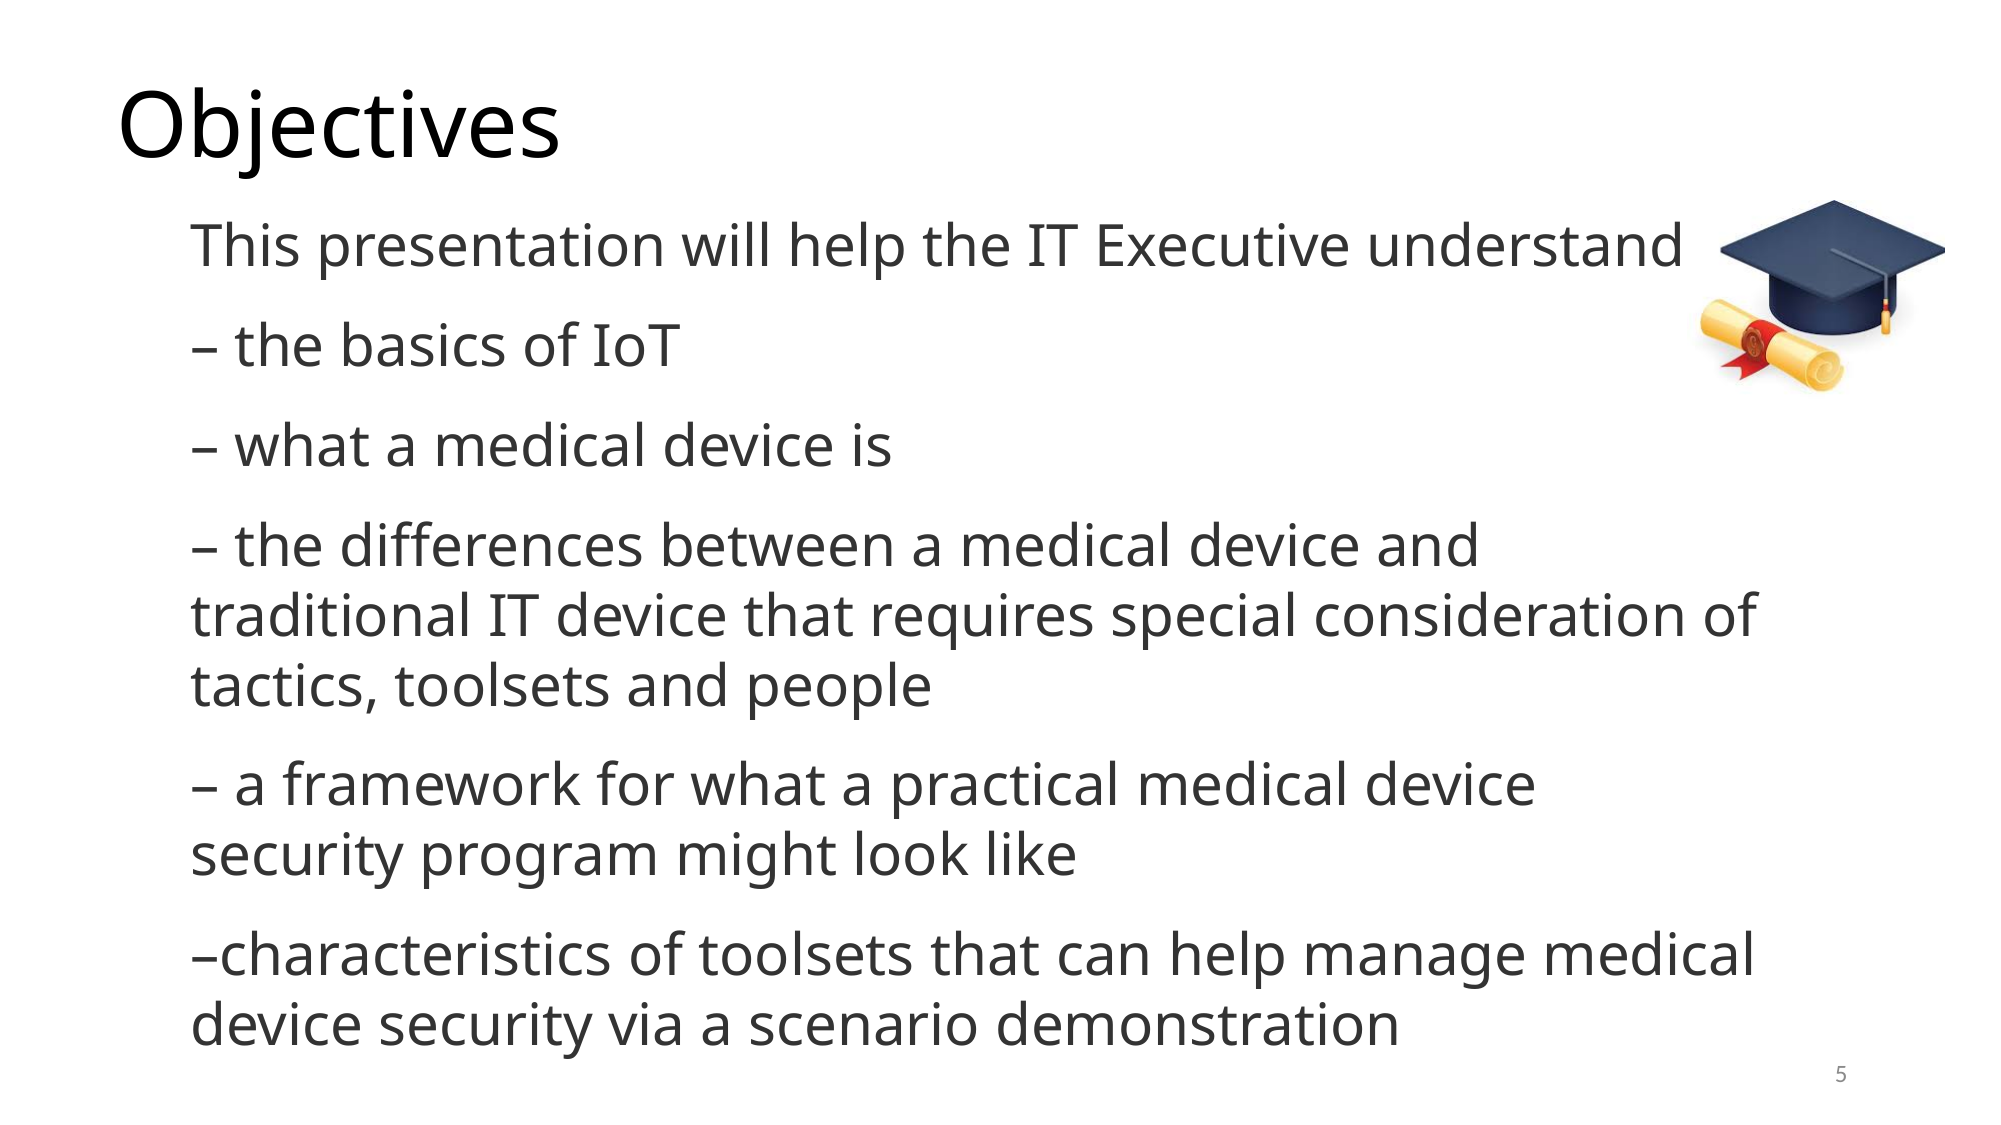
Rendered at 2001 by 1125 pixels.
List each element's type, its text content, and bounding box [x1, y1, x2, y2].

picture [1687, 200, 1945, 401]
text_box This presentation will help the IT Executive understand: – the basics of IoT – what a medical device is – the differences between a medical device and traditional IT device that requires special consideration of tactics, toolsets and people – a framework for what a practical medical device security program might look like –characteristics of toolsets that can help manage medical device security via a scenario demonstration [175, 200, 1782, 1110]
text_box Objectives [101, 58, 1902, 184]
slide_number 5 [1412, 1042, 1863, 1103]
